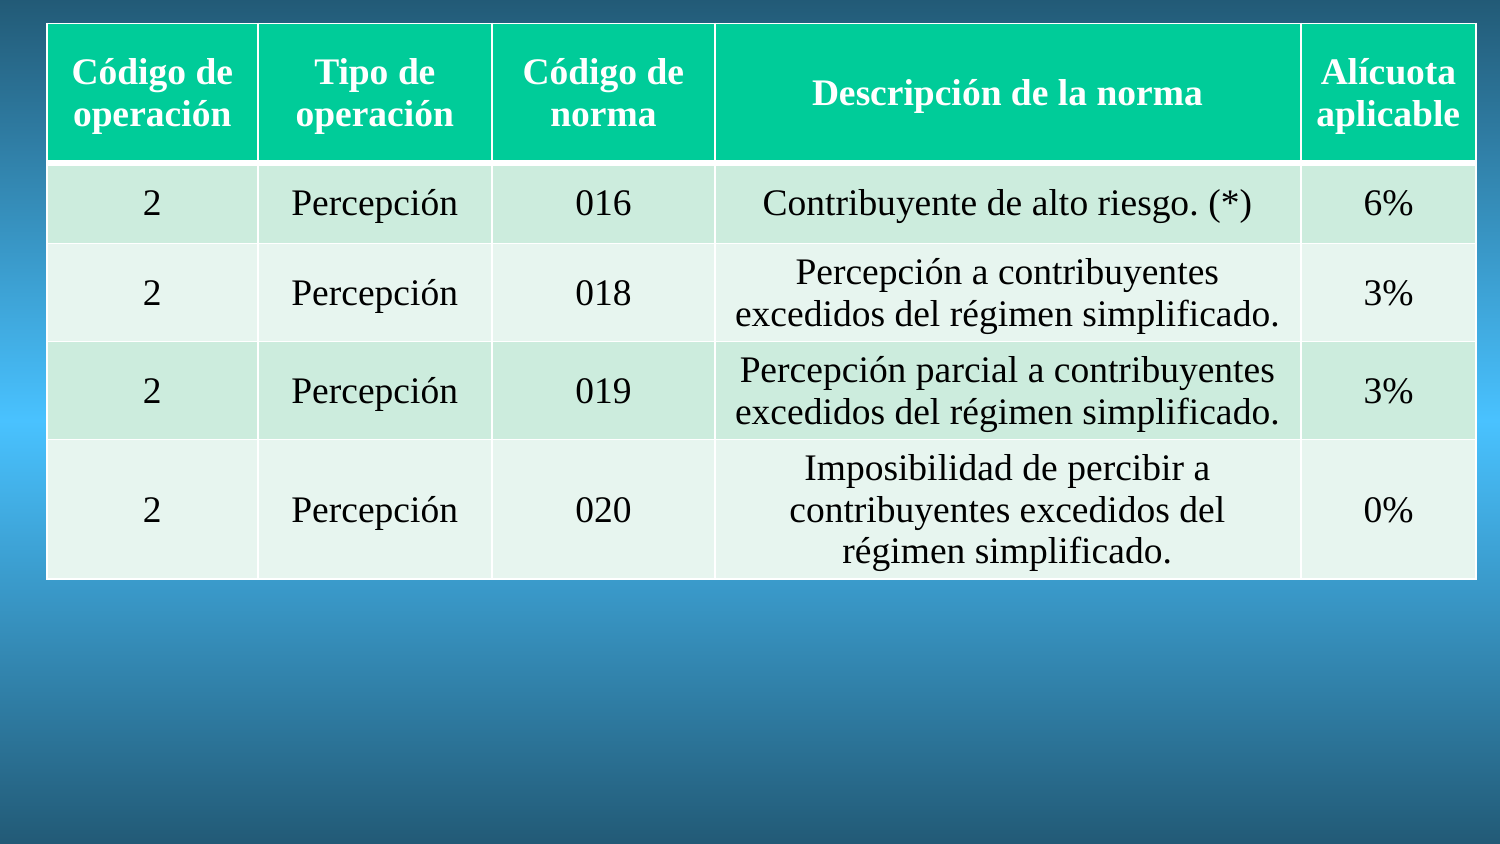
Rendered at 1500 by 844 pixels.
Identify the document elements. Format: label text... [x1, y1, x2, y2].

table_cell 2 [48, 166, 257, 243]
table_cell 016 [493, 166, 714, 243]
table_cell 0% [1302, 440, 1475, 578]
table_header Descripción de la norma [716, 24, 1300, 160]
table_header Código de norma [493, 24, 714, 160]
table_header Alícuota aplicable [1302, 24, 1475, 160]
table_cell 3% [1302, 342, 1475, 439]
table_cell Contribuyente de alto riesgo. (*) [716, 166, 1300, 243]
table_cell 6% [1302, 166, 1475, 243]
table_header Código de operación [48, 24, 257, 160]
table_cell Percepción [259, 342, 491, 439]
table_cell Percepción [259, 166, 491, 243]
table_cell Percepción [259, 440, 491, 578]
table_cell Imposibilidad de percibir a contribuyentes excedidos del régimen simplificado. [716, 440, 1300, 578]
table_cell 020 [493, 440, 714, 578]
table_header Tipo de operación [259, 24, 491, 160]
table_cell 018 [493, 244, 714, 341]
table_cell 3% [1302, 244, 1475, 341]
table_cell 2 [48, 342, 257, 439]
table_cell Percepción parcial a contribuyentes excedidos del régimen simplificado. [716, 342, 1300, 439]
table_cell 2 [48, 440, 257, 578]
table_cell 019 [493, 342, 714, 439]
table_cell 2 [48, 244, 257, 341]
table_cell Percepción a contribuyentes excedidos del régimen simplificado. [716, 244, 1300, 341]
table_cell Percepción [259, 244, 491, 341]
